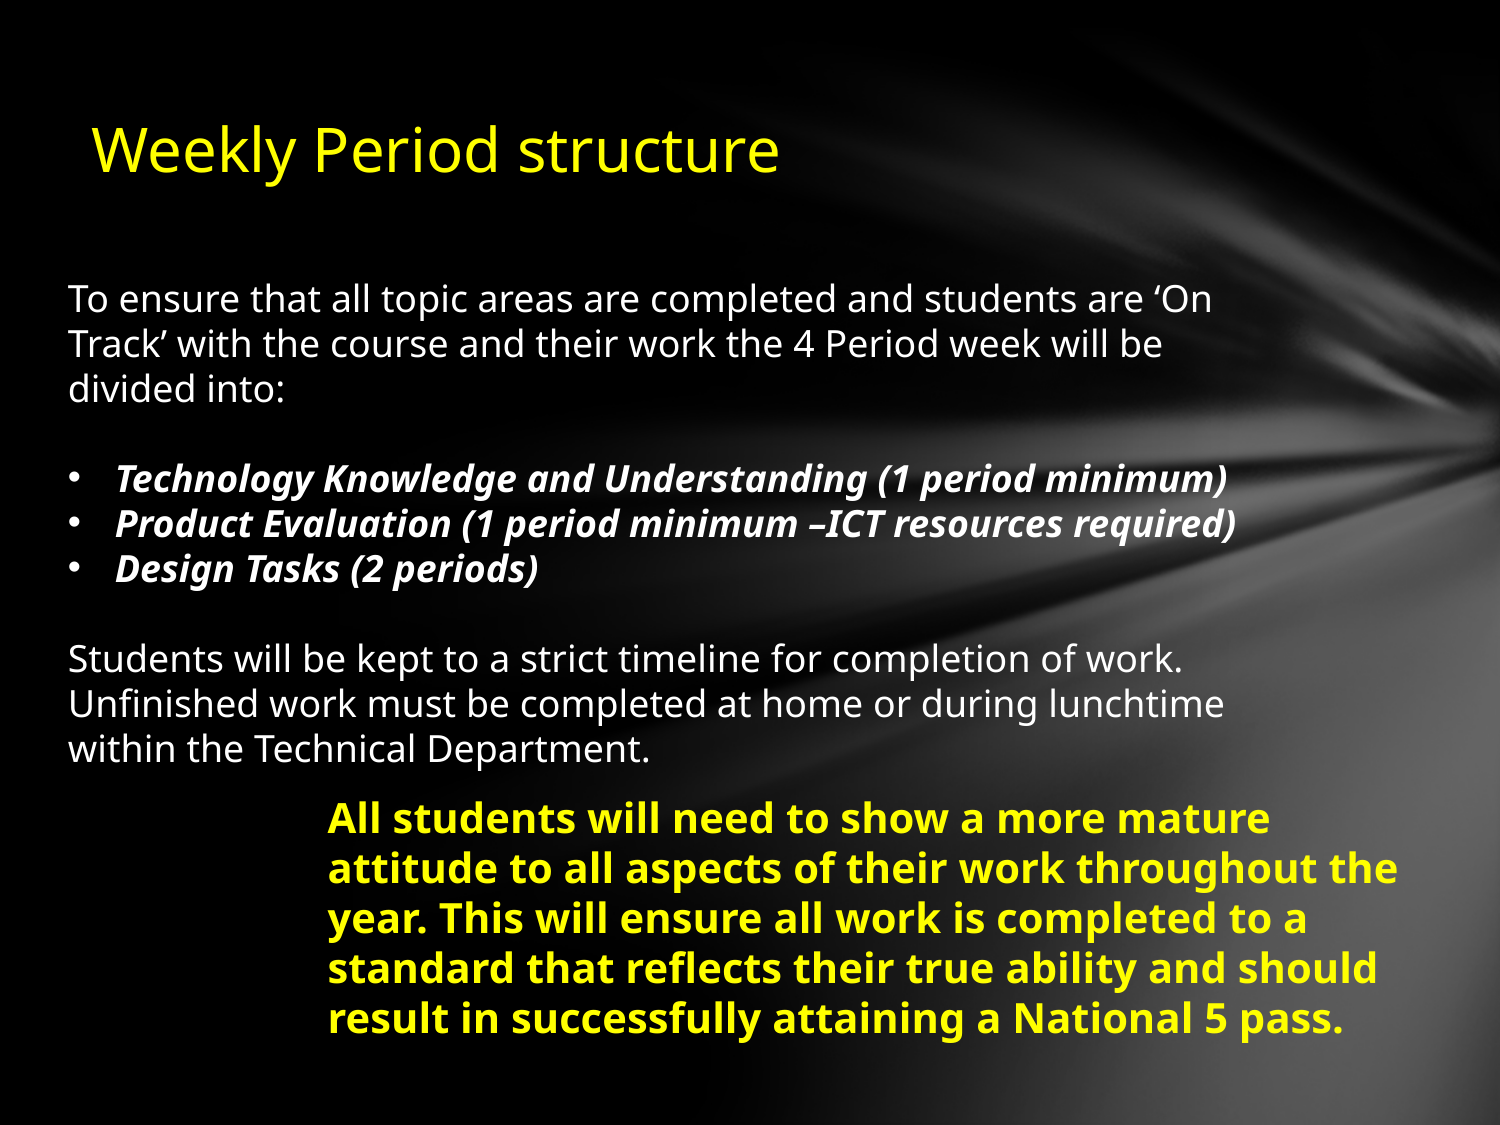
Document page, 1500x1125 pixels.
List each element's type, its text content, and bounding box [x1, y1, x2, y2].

text_box All students will need to show a more mature attitude to all aspects of their work throughout the year. This will ensure all work is completed to a standard that reflects their true ability and should result in successfully attaining a National 5 pass. [312, 784, 1424, 1050]
text_box To ensure that all topic areas are completed and students are ‘On Track’ with the course and their work the 4 Period week will be divided into: Technology Knowledge and Understanding (1 period minimum) Product Evaluation (1 period minimum –ICT resources required) Design Tasks (2 periods) Students will be kept to a strict timeline for completion of work. Unfinished work must be completed at home or during lunchtime within the Technical Department. [53, 267, 1294, 822]
title Weekly Period structure [76, 101, 905, 192]
